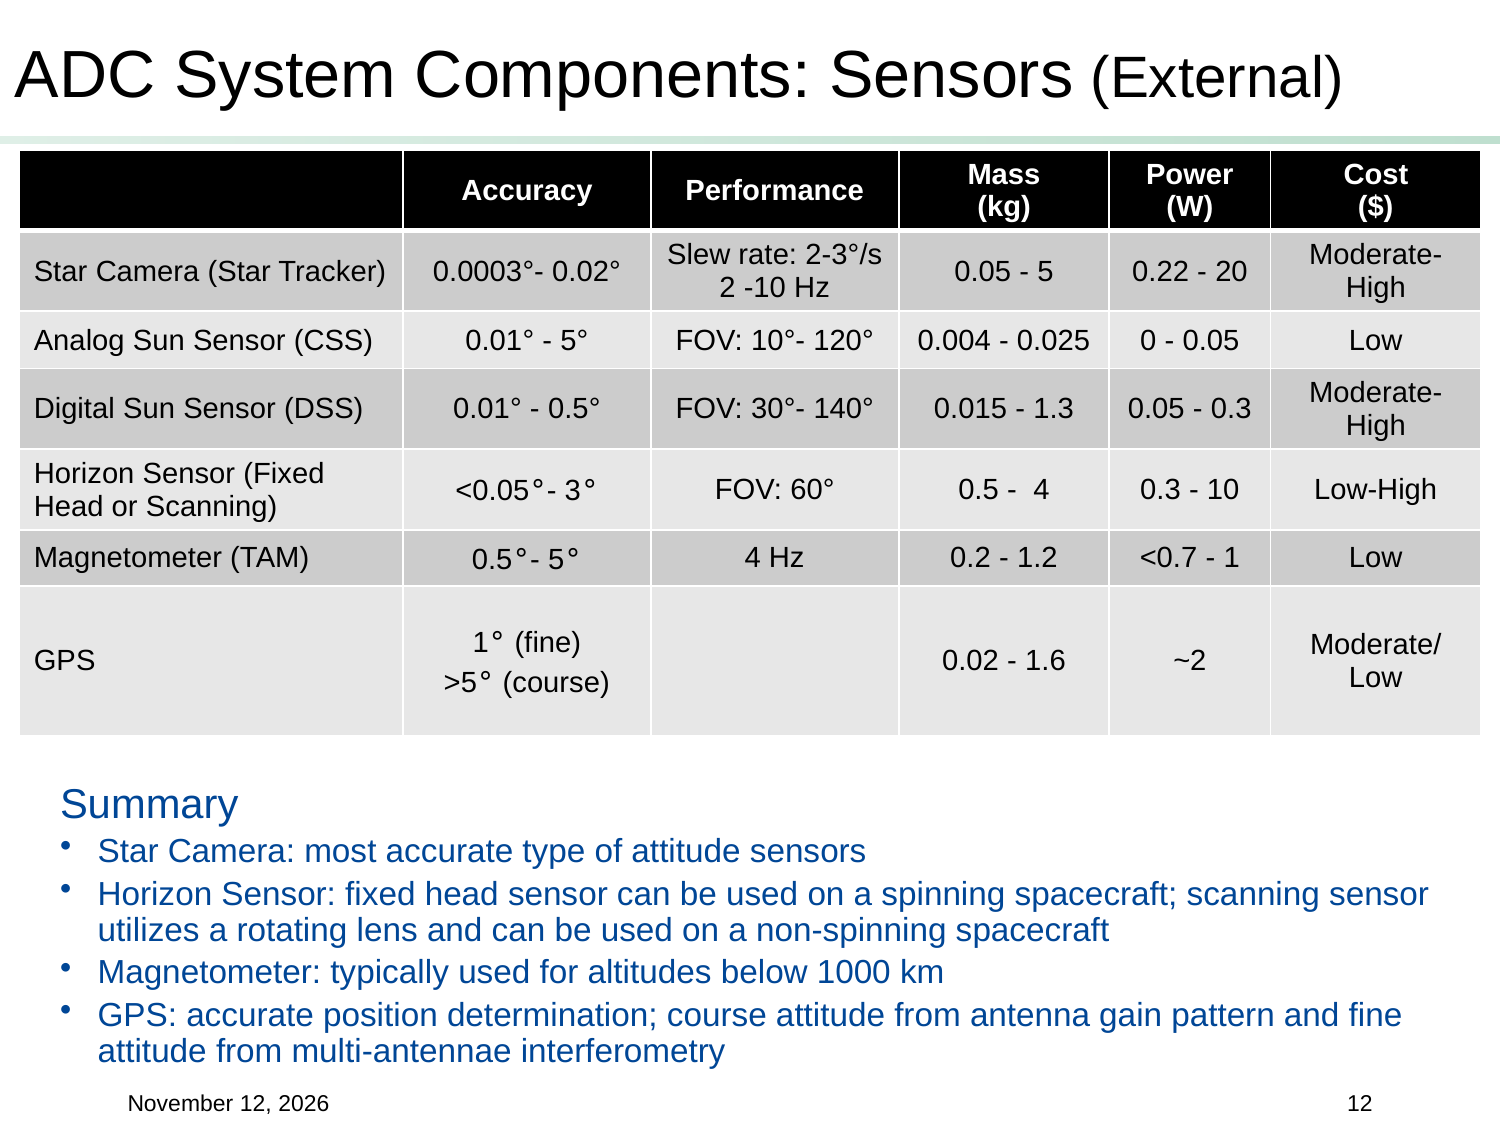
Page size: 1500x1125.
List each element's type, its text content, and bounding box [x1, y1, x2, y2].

table_cell Moderate-High [1271, 369, 1480, 448]
table_cell Digital Sun Sensor (DSS) [20, 369, 402, 448]
table_header Mass (kg) [900, 151, 1108, 228]
table_cell [652, 587, 898, 735]
table_cell 0.5 - 4 [900, 450, 1108, 529]
table_cell Analog Sun Sensor (CSS) [20, 312, 402, 368]
table_header Cost ($) [1271, 151, 1480, 228]
table_cell 0.01° - 0.5° [404, 369, 650, 448]
table_cell Low [1271, 531, 1480, 585]
table_cell 0.015 - 1.3 [900, 369, 1108, 448]
table_cell Low-High [1271, 450, 1480, 529]
table_header Power (W) [1110, 151, 1270, 228]
text_box Summary Star Camera: most accurate type of attitude sensors Horizon Sensor: fixed head sensor can be used on a spinning spacecraft; scanning sensor utilizes a rotating lens and can be used on a non-spinning spacecraft Magnetometer: typically used for altitudes below 1000 km GPS: accurate position determination; course attitude from antenna gain pattern and fine attitude from multi-antennae interferometry [44, 775, 1455, 1078]
table_cell <0.7 - 1 [1110, 531, 1270, 585]
table_cell Magnetometer (TAM) [20, 531, 402, 585]
table_cell Slew rate: 2-3°/s 2 -10 Hz [652, 233, 898, 310]
table_cell 0.3 - 10 [1110, 450, 1270, 529]
table_cell 1° (fine) >5° (course) [404, 587, 650, 735]
table_cell FOV: 60° [652, 450, 898, 529]
table_cell 4 Hz [652, 531, 898, 585]
slide_number 12 [1074, 1087, 1388, 1118]
table_cell 0.004 - 0.025 [900, 312, 1108, 368]
title ADC System Components: Sensors (External) [0, 0, 1380, 142]
table_cell Star Camera (Star Tracker) [20, 233, 402, 310]
table_cell Moderate/ Low [1271, 587, 1480, 735]
table_header Performance [652, 151, 898, 228]
table_cell ~2 [1110, 587, 1270, 735]
table_cell Low [1271, 312, 1480, 368]
table_cell Moderate-High [1271, 233, 1480, 310]
table_cell 0.0003°- 0.02° [404, 233, 650, 310]
table_cell 0.02 - 1.6 [900, 587, 1108, 735]
table_cell 0.22 - 20 [1110, 233, 1270, 310]
table_cell GPS [20, 587, 402, 735]
table_cell 0.01° - 5° [404, 312, 650, 368]
table_cell 0.2 - 1.2 [900, 531, 1108, 585]
table_cell 0.05 - 0.3 [1110, 369, 1270, 448]
table_cell FOV: 30°- 140° [652, 369, 898, 448]
table_cell 0.5°- 5° [404, 531, 650, 585]
table_cell FOV: 10°- 120° [652, 312, 898, 368]
table_cell <0.05°- 3° [404, 450, 650, 529]
table_cell Horizon Sensor (Fixed Head or Scanning) [20, 450, 402, 529]
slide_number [112, 1087, 426, 1118]
table_header [20, 151, 402, 228]
table_header Accuracy [404, 151, 650, 228]
table_cell 0 - 0.05 [1110, 312, 1270, 368]
table_cell 0.05 - 5 [900, 233, 1108, 310]
